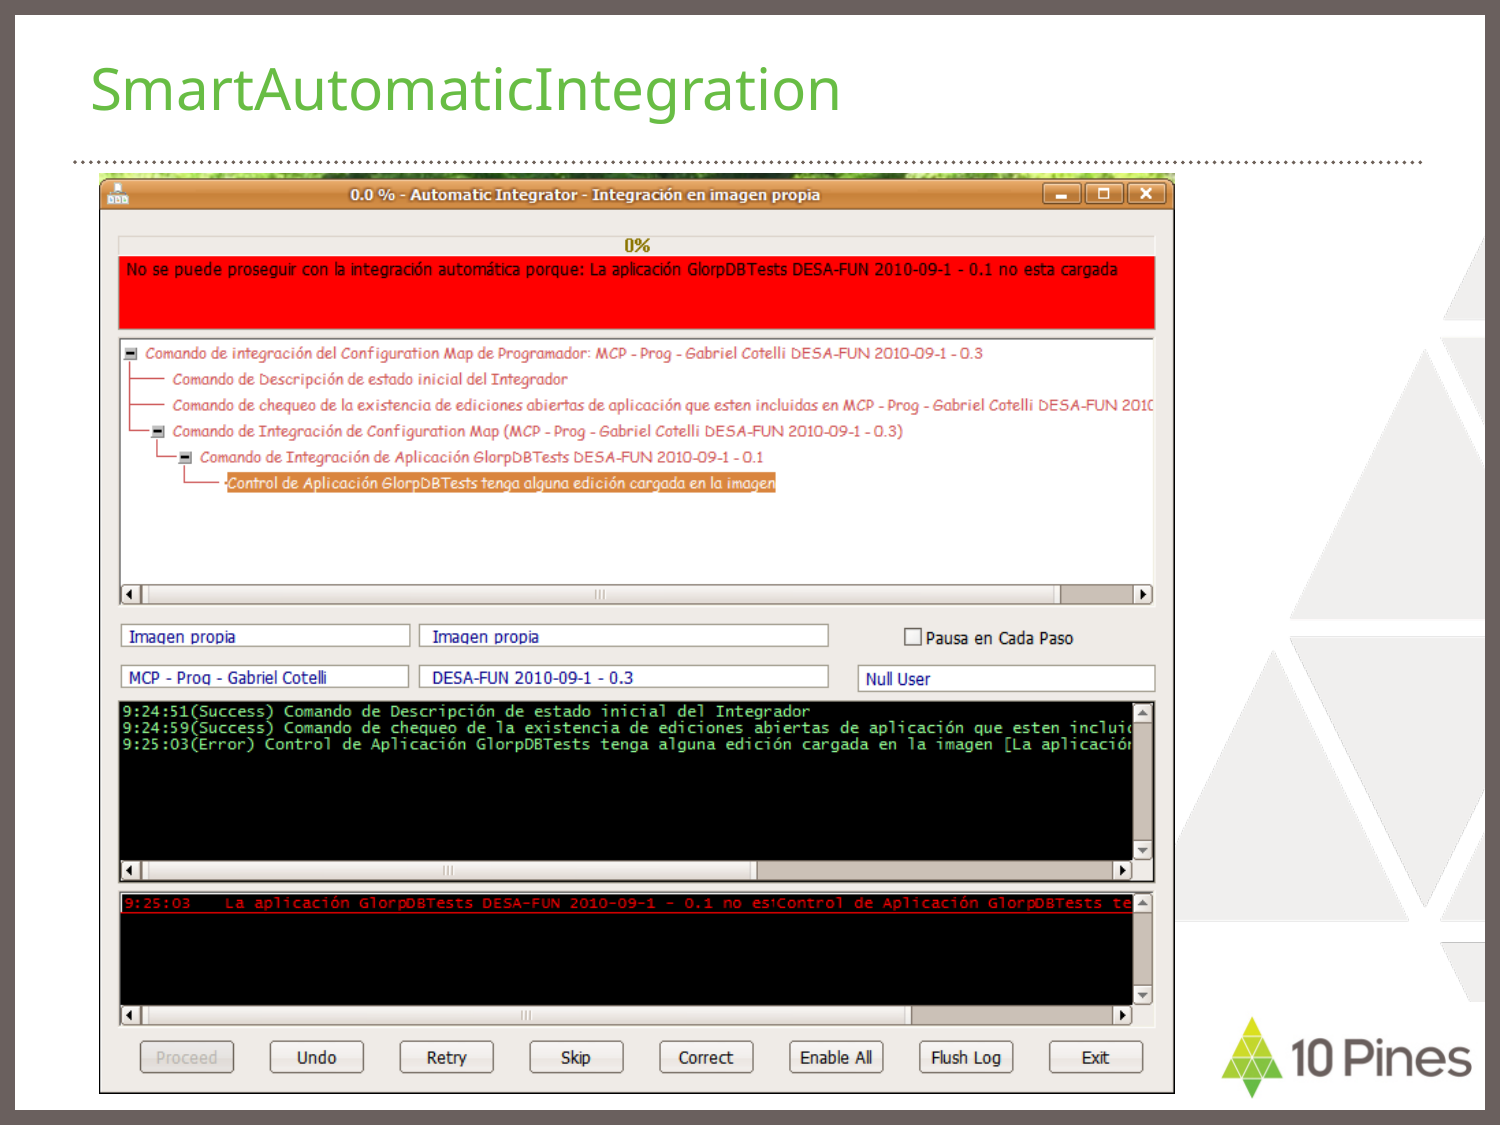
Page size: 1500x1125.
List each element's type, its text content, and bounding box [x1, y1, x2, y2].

title SmartAutomaticIntegration [75, 45, 1425, 233]
picture [1137, 49, 1485, 1110]
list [99, 173, 1176, 1095]
